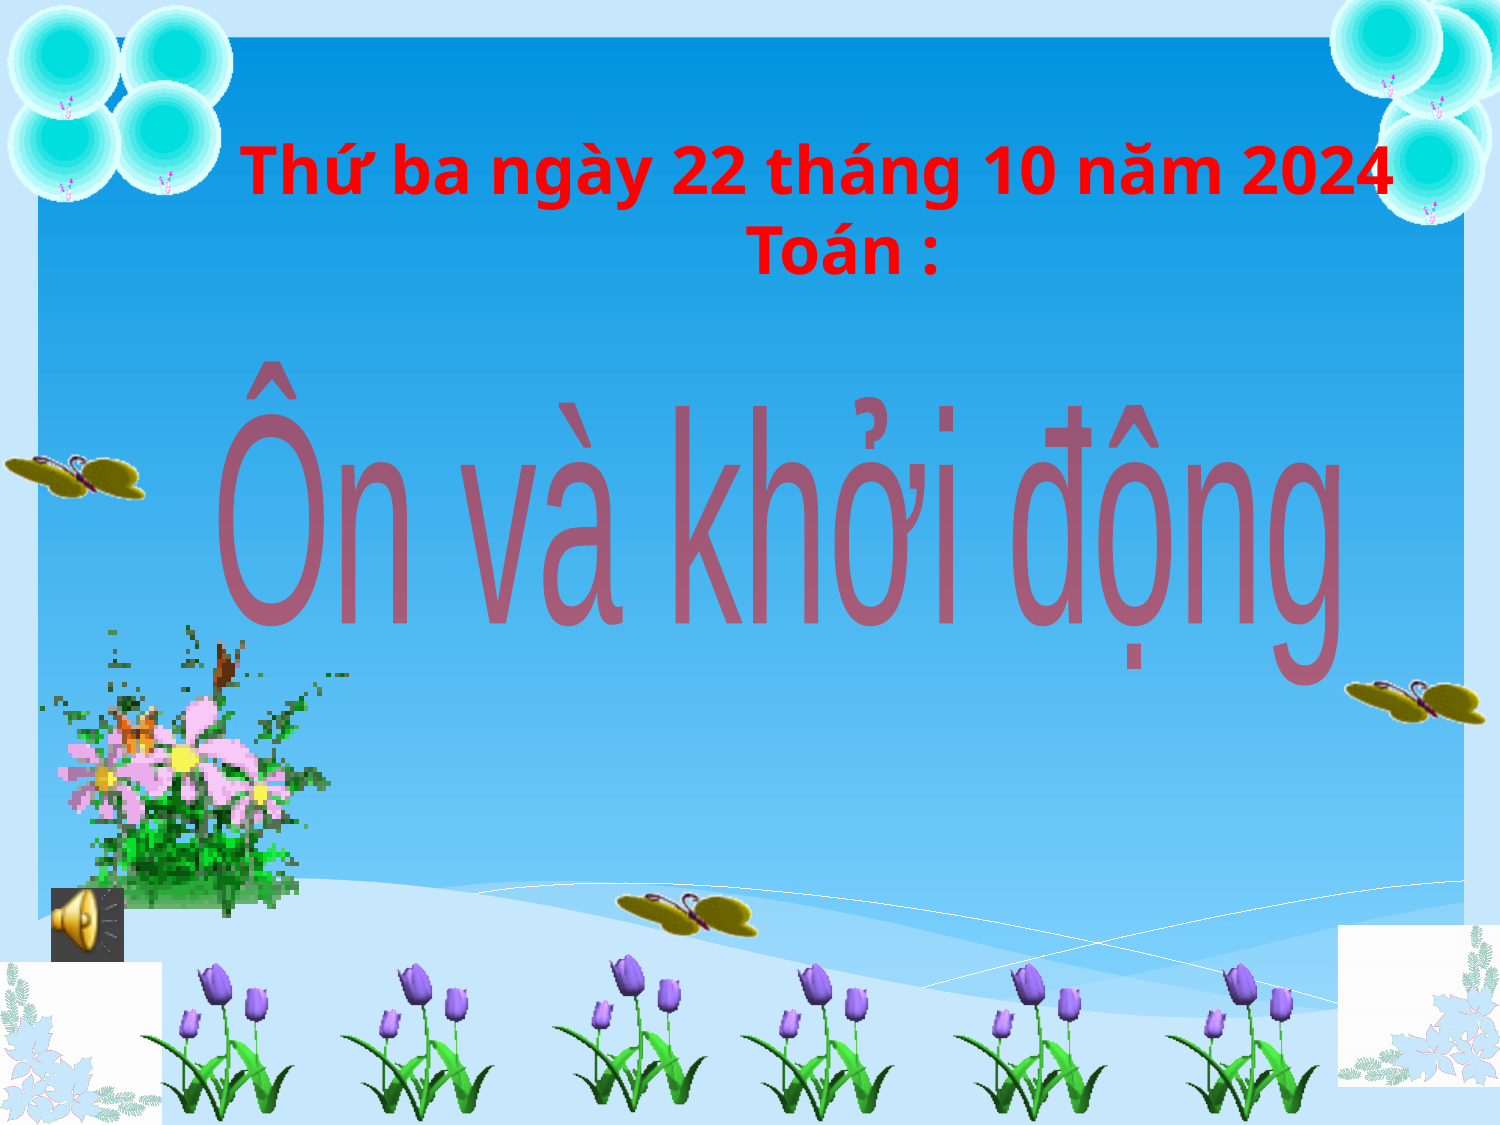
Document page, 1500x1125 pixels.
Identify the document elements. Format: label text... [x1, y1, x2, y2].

picture [1337, 924, 1500, 1088]
picture [0, 0, 241, 210]
picture [0, 423, 160, 523]
text_box Thứ ba ngày 22 tháng 10 năm 2024 Toán : [222, 120, 1413, 295]
picture [1162, 946, 1326, 1125]
picture [0, 574, 501, 1125]
picture [949, 946, 1113, 1125]
picture [549, 860, 901, 1125]
picture [1322, 0, 1500, 233]
picture [1340, 648, 1500, 748]
